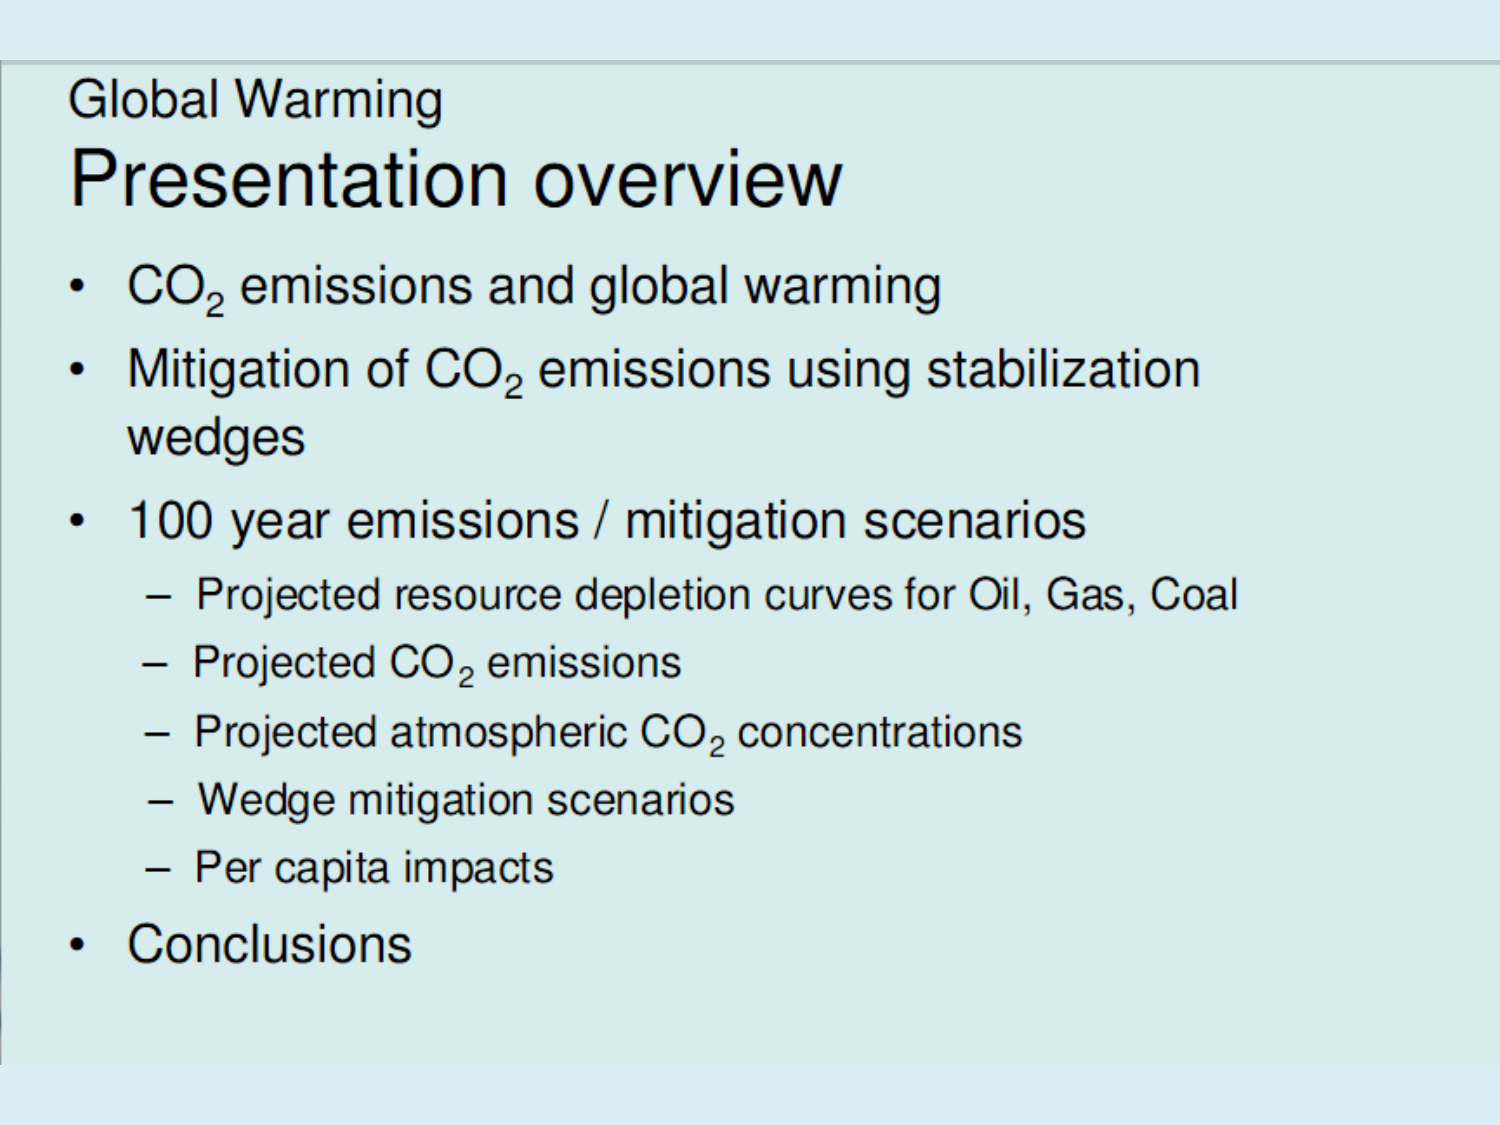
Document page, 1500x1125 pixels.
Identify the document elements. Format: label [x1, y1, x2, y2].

picture [0, 60, 1500, 1065]
